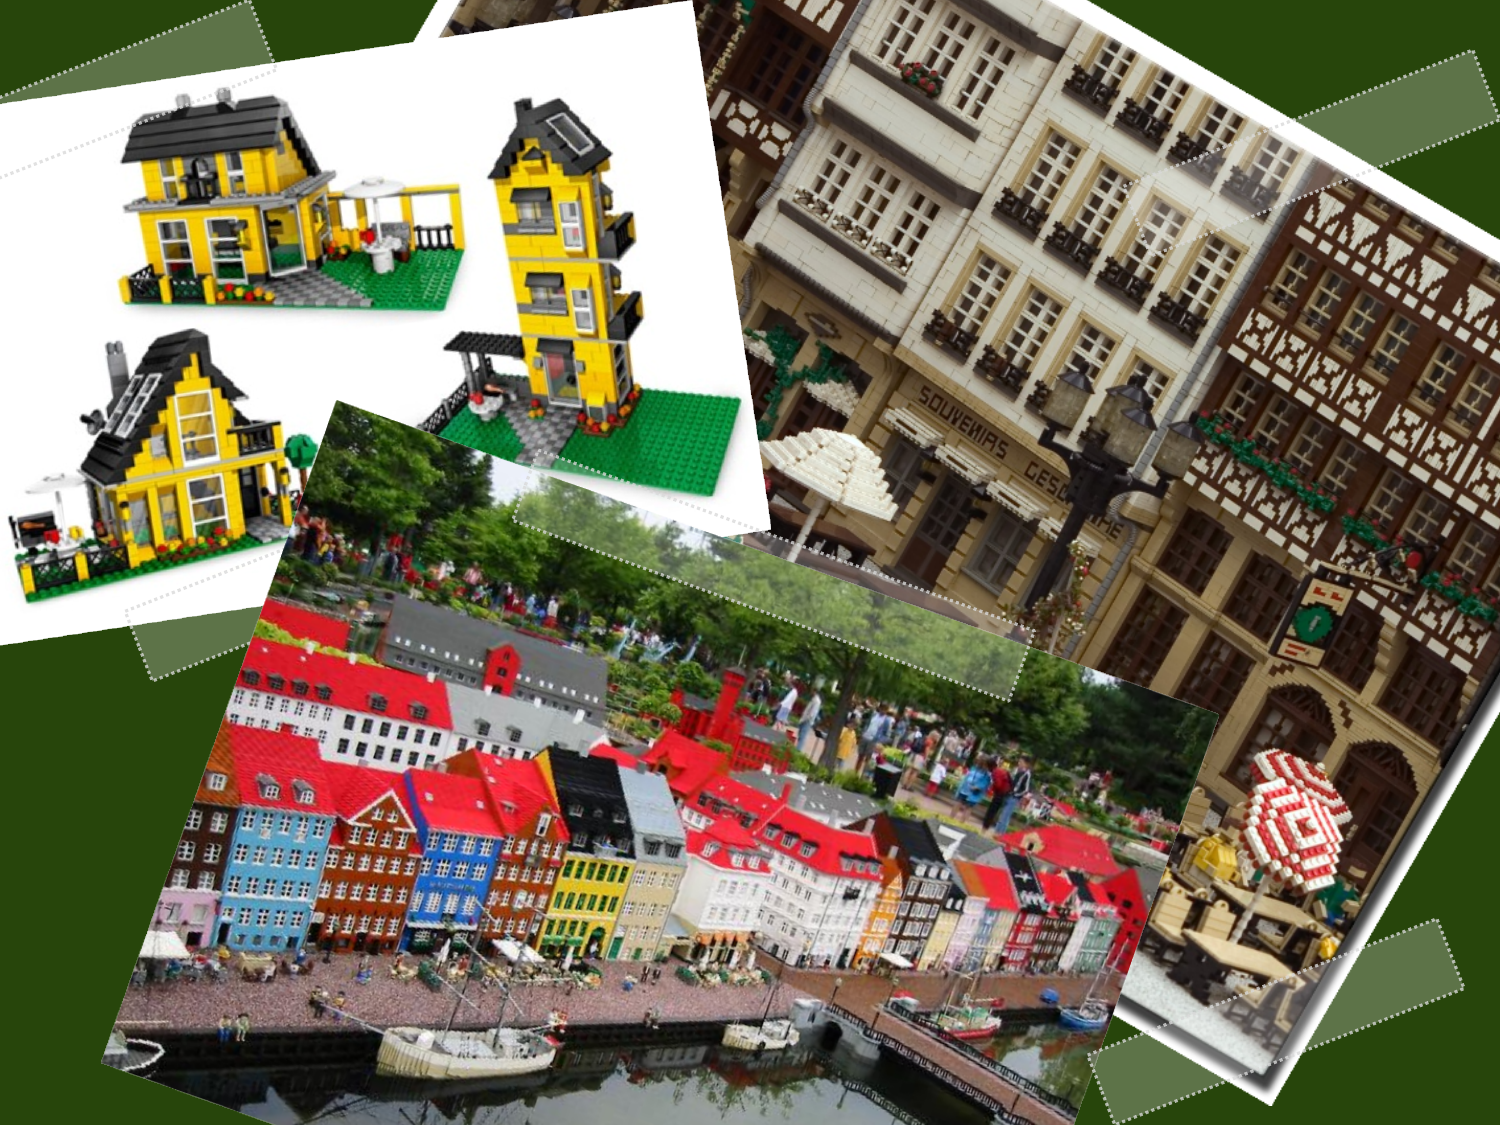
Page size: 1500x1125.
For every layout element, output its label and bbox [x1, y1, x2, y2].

text_box [113, 0, 273, 53]
text_box [1132, 916, 1467, 1120]
picture [1232, 1055, 1298, 1106]
text_box [123, 597, 185, 683]
picture [0, 0, 1500, 1125]
